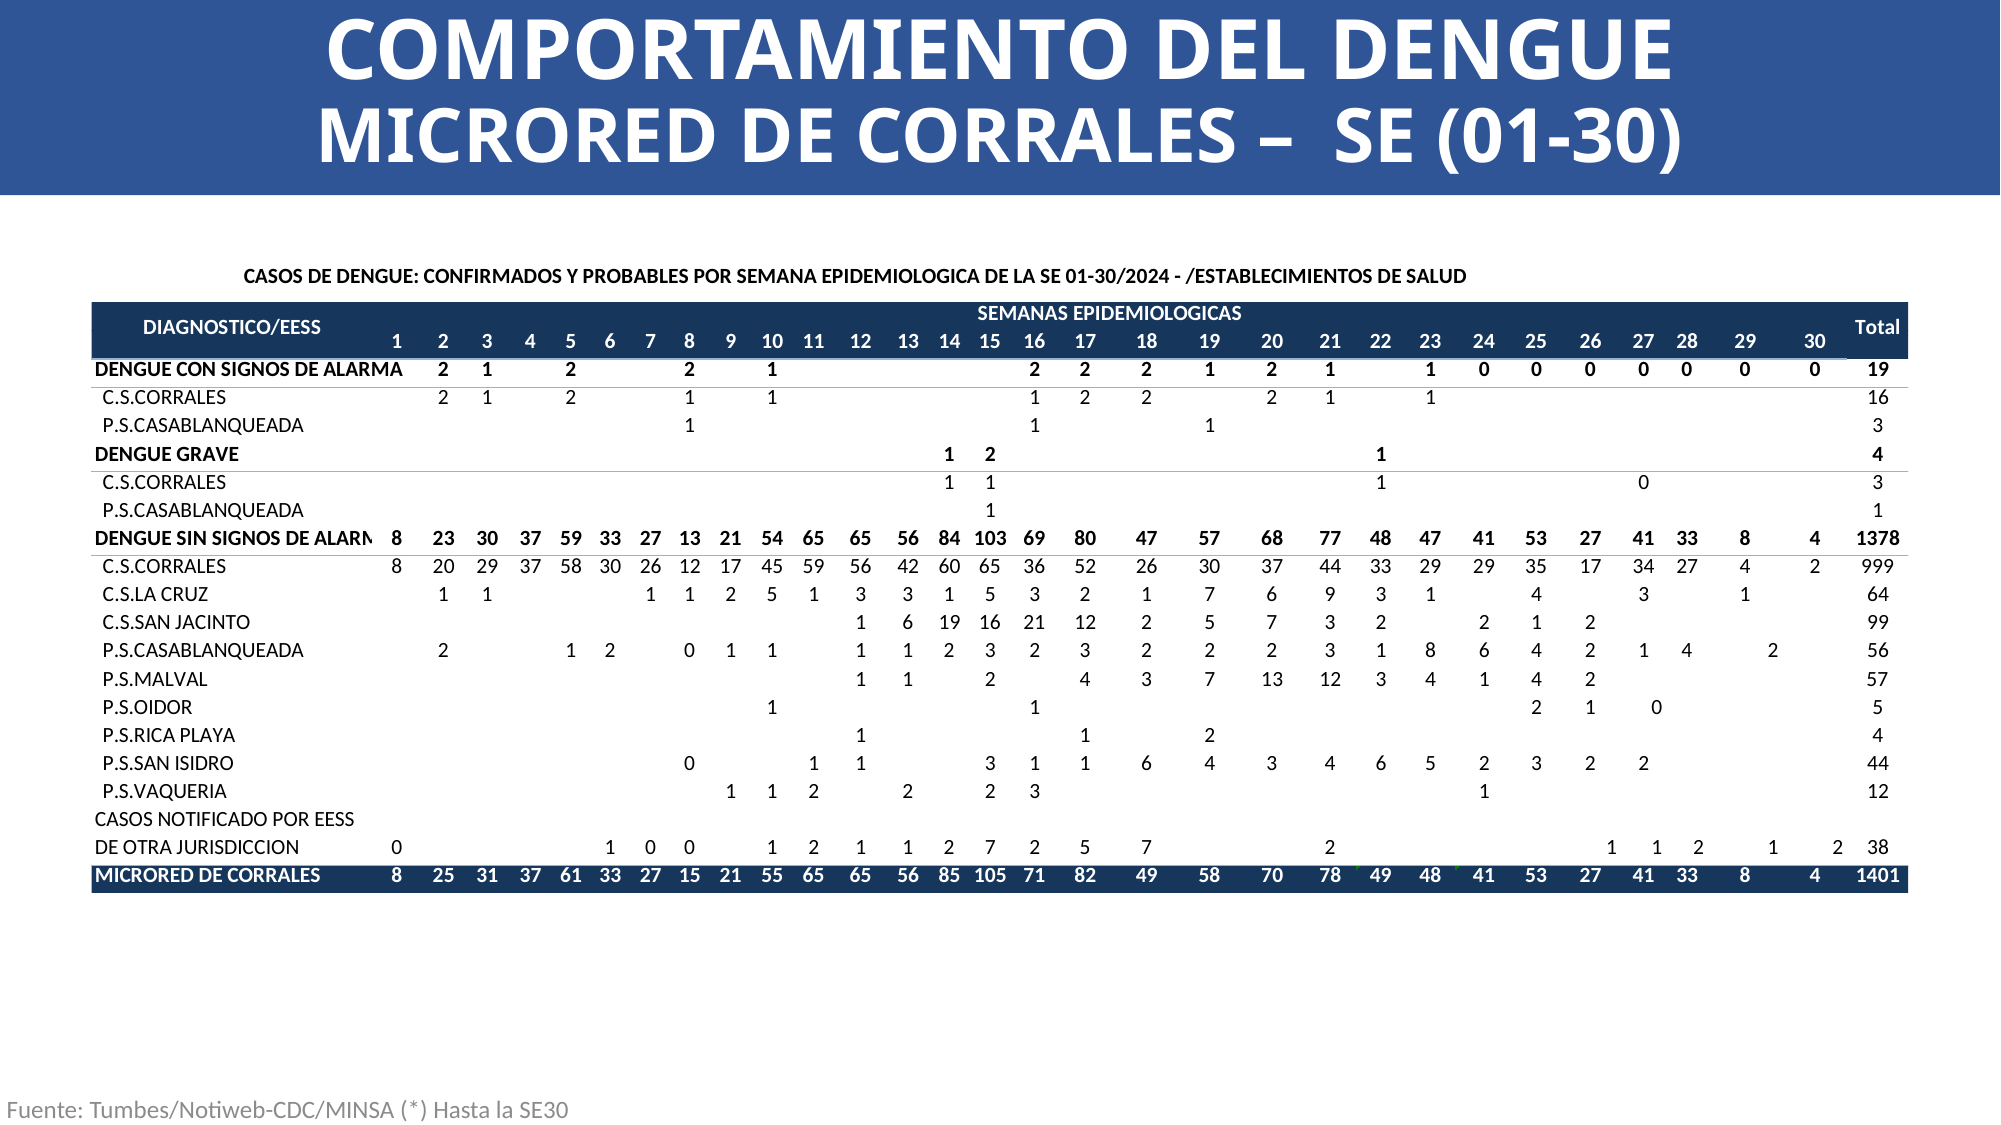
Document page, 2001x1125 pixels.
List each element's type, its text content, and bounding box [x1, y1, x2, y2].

text_box COMPORTAMIENTO DEL DENGUE MICRORED DE CORRALES – SE (01-30) [0, 0, 2000, 196]
footer Fuente: Tumbes/Notiweb-CDC/MINSA (*) Hasta la SE30 [0, 1078, 605, 1125]
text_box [90, 256, 1909, 894]
